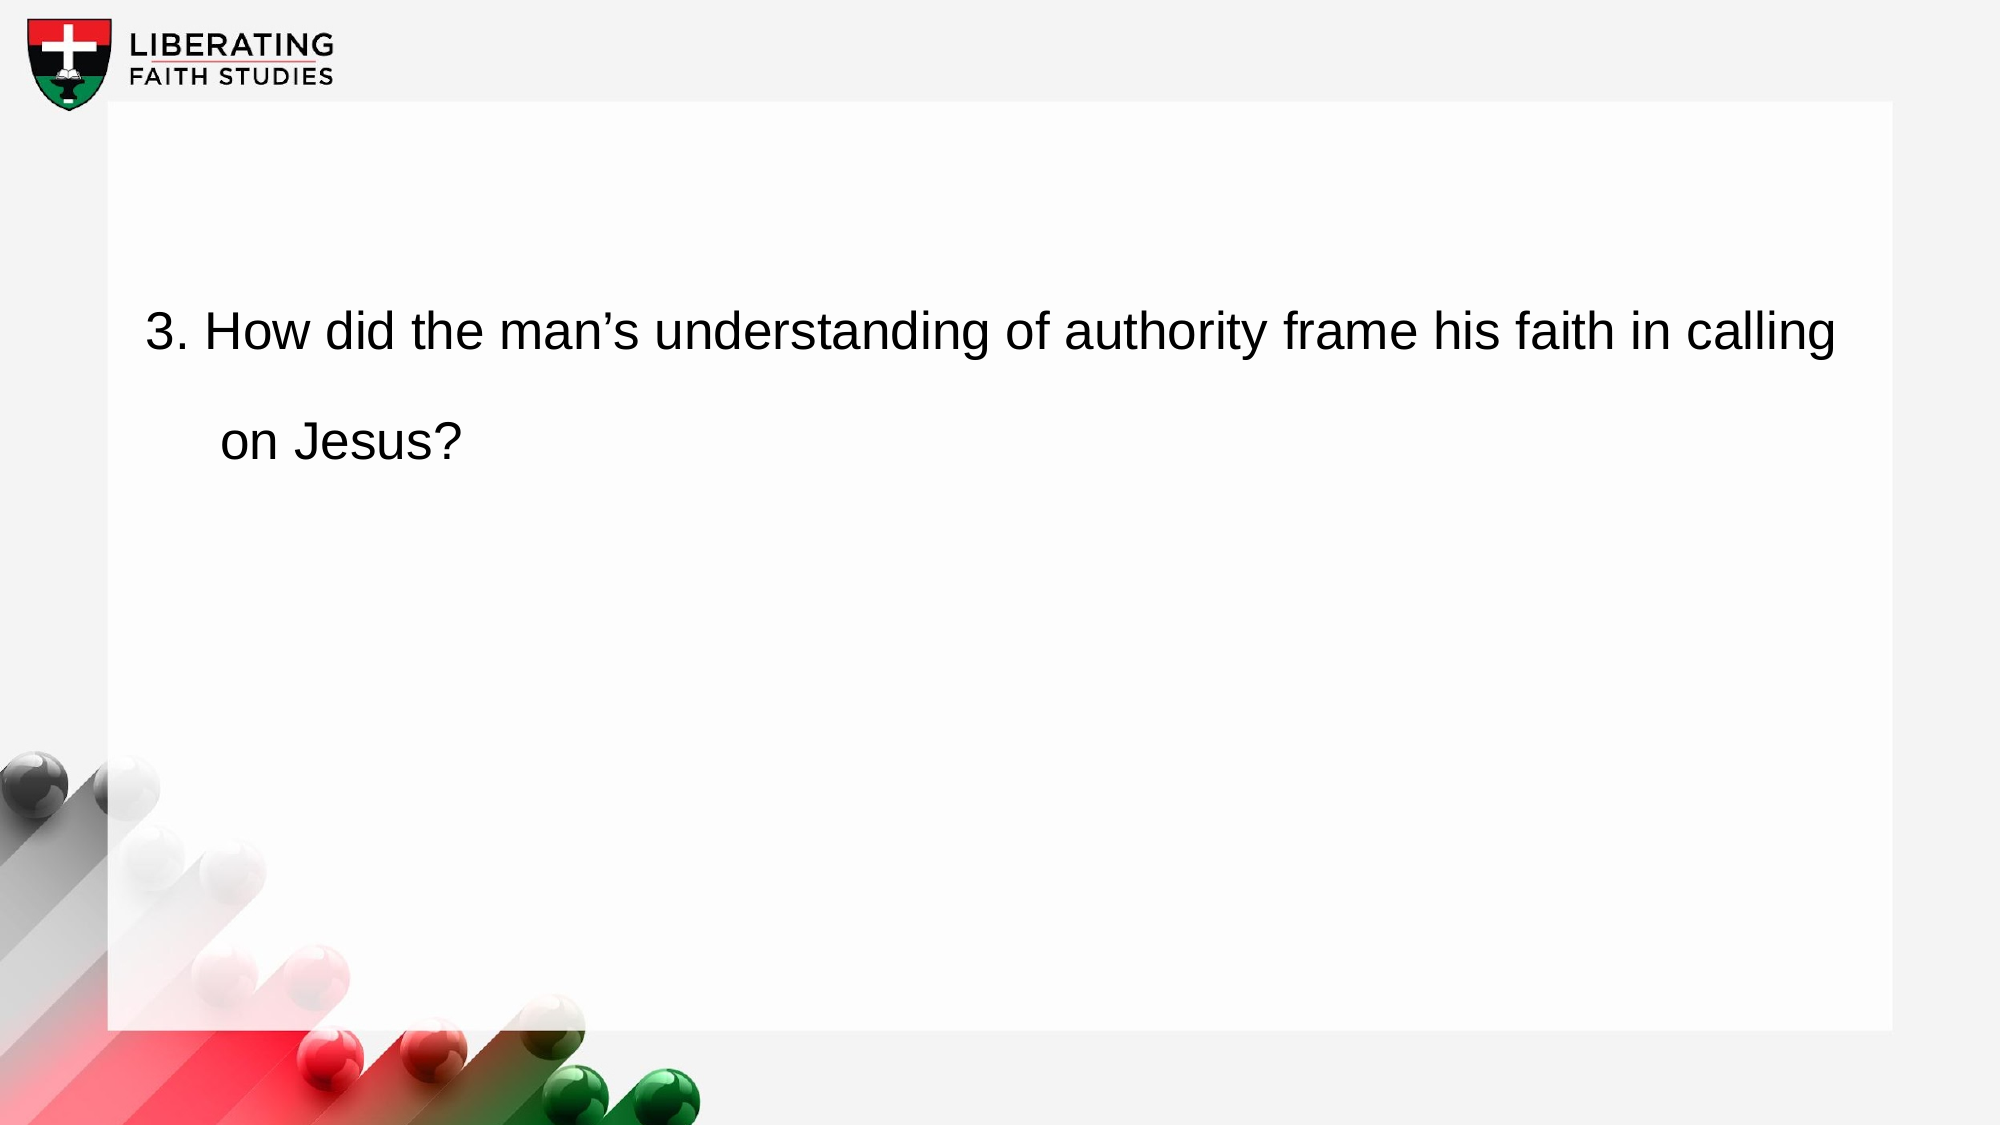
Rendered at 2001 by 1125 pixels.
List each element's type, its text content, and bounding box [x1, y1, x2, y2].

text_box 3. How did the man’s understanding of authority frame his faith in calling on Jesus? [130, 277, 1864, 513]
picture [0, 0, 2000, 1125]
